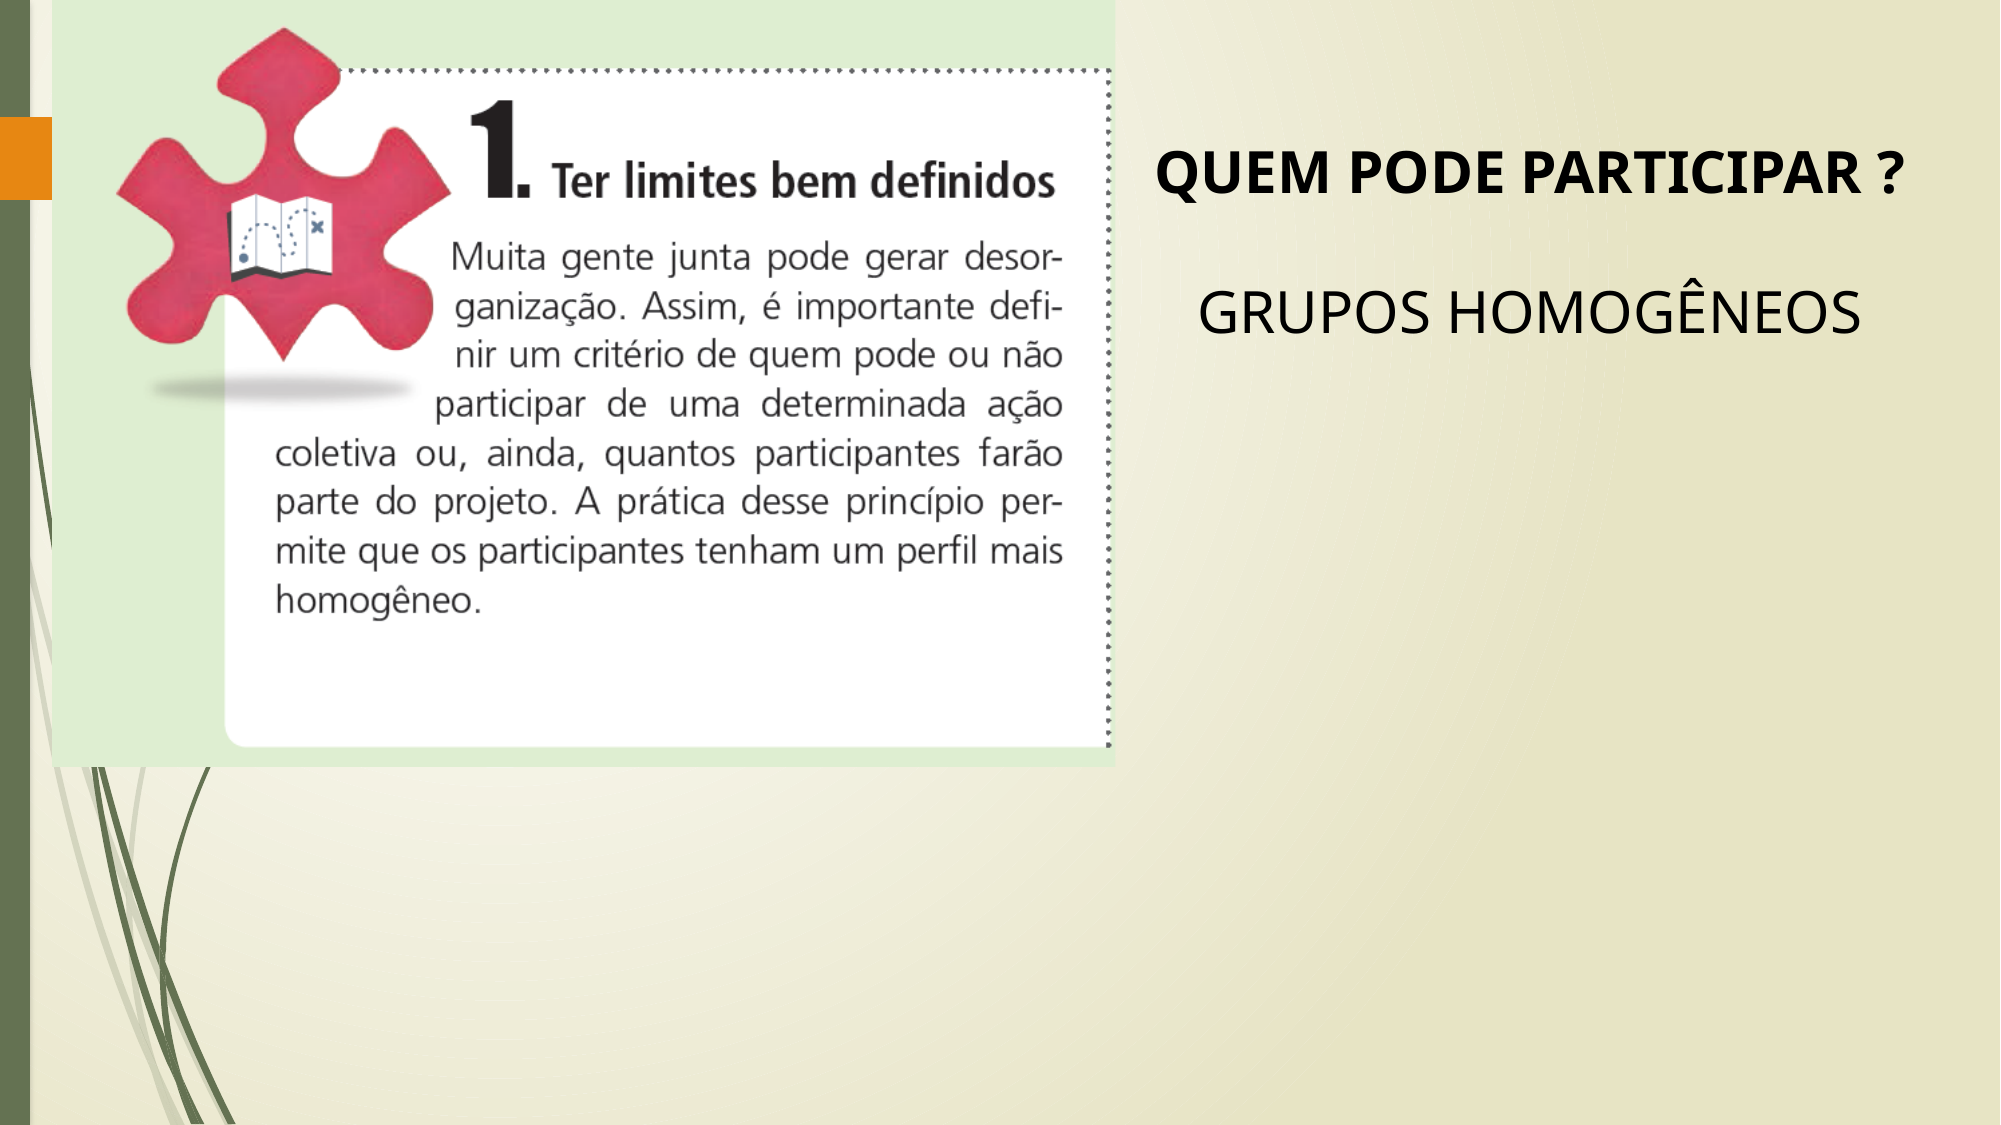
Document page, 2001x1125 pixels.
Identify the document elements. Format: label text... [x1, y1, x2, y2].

picture [51, 0, 1116, 767]
text_box QUEM PODE PARTICIPAR ? GRUPOS HOMOGÊNEOS [1139, 127, 1921, 353]
